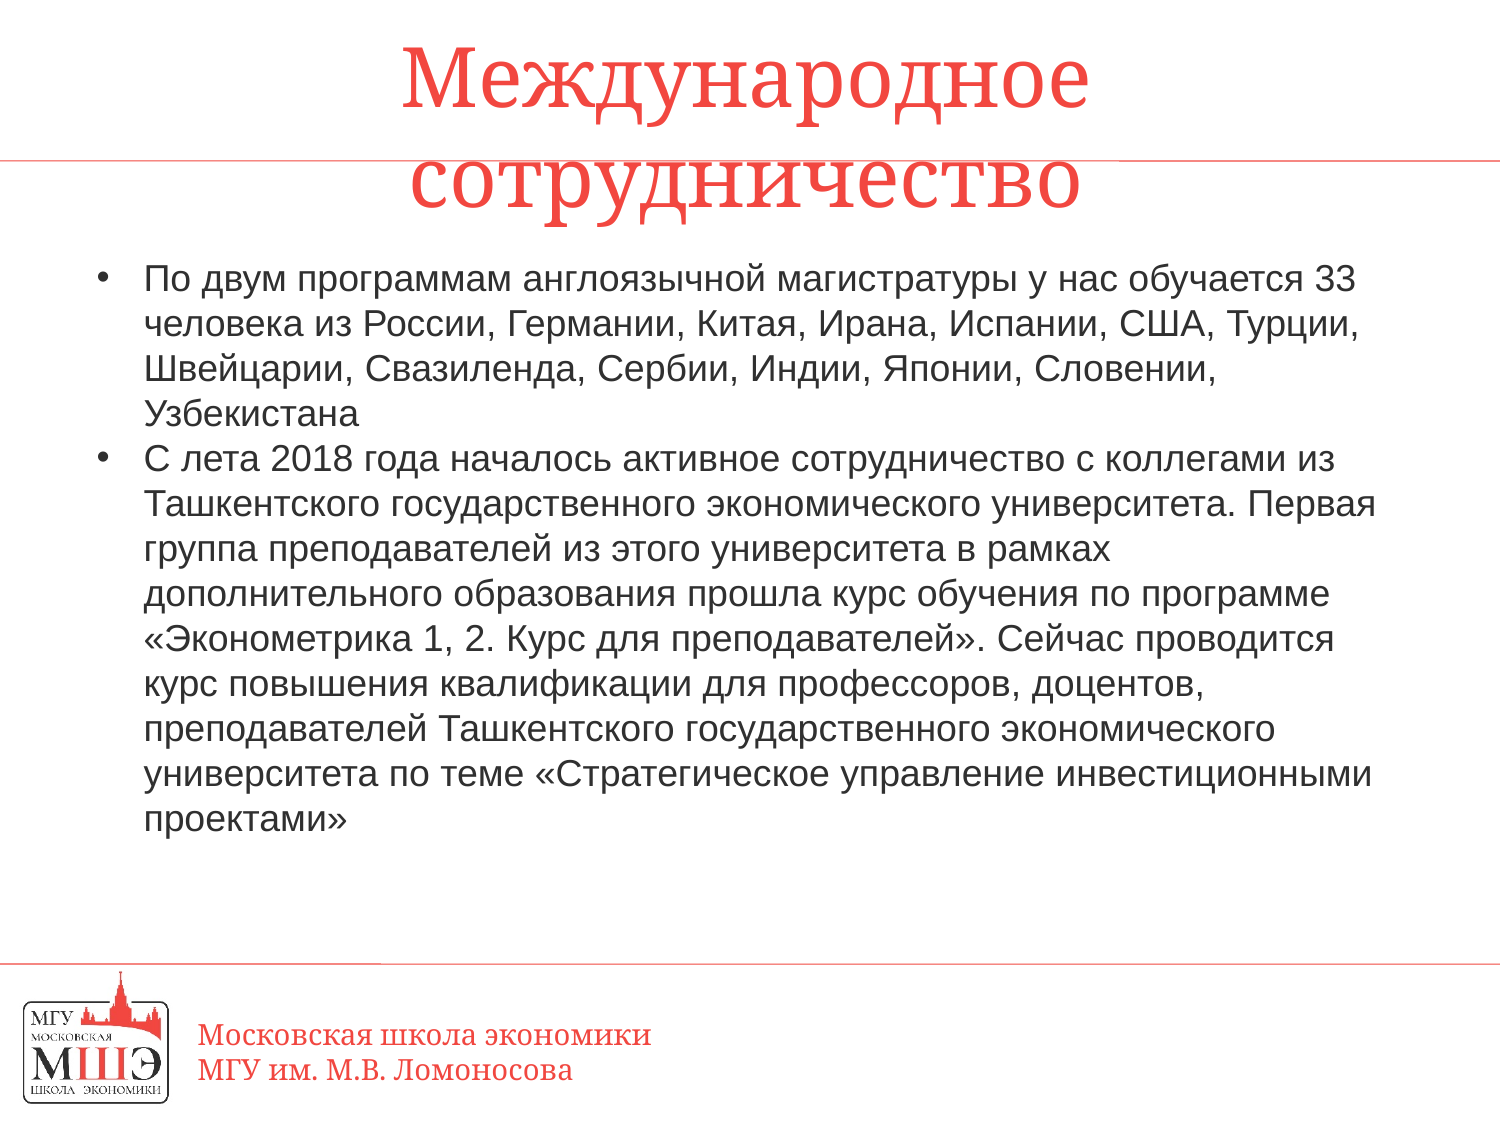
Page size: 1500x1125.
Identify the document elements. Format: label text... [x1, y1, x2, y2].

text_box По двум программам англоязычной магистратуры у нас обучается 33 человека из России, Германии, Китая, Ирана, Испании, США, Турции, Швейцарии, Свазиленда, Сербии, Индии, Японии, Словении, Узбекистана С лета 2018 года началось активное сотрудничество с коллегами из Ташкентского государственного экономического университета. Первая группа преподавателей из этого университета в рамках дополнительного образования прошла курс обучения по программе «Эконометрика 1, 2. Курс для преподавателей». Сейчас проводится курс повышения квалификации для профессоров, доцентов, преподавателей Ташкентского государственного экономического университета по теме «Стратегическое управление инвестиционными проектами» [81, 246, 1412, 847]
picture [8, 970, 183, 1116]
title Международное сотрудничество [81, 16, 1412, 149]
